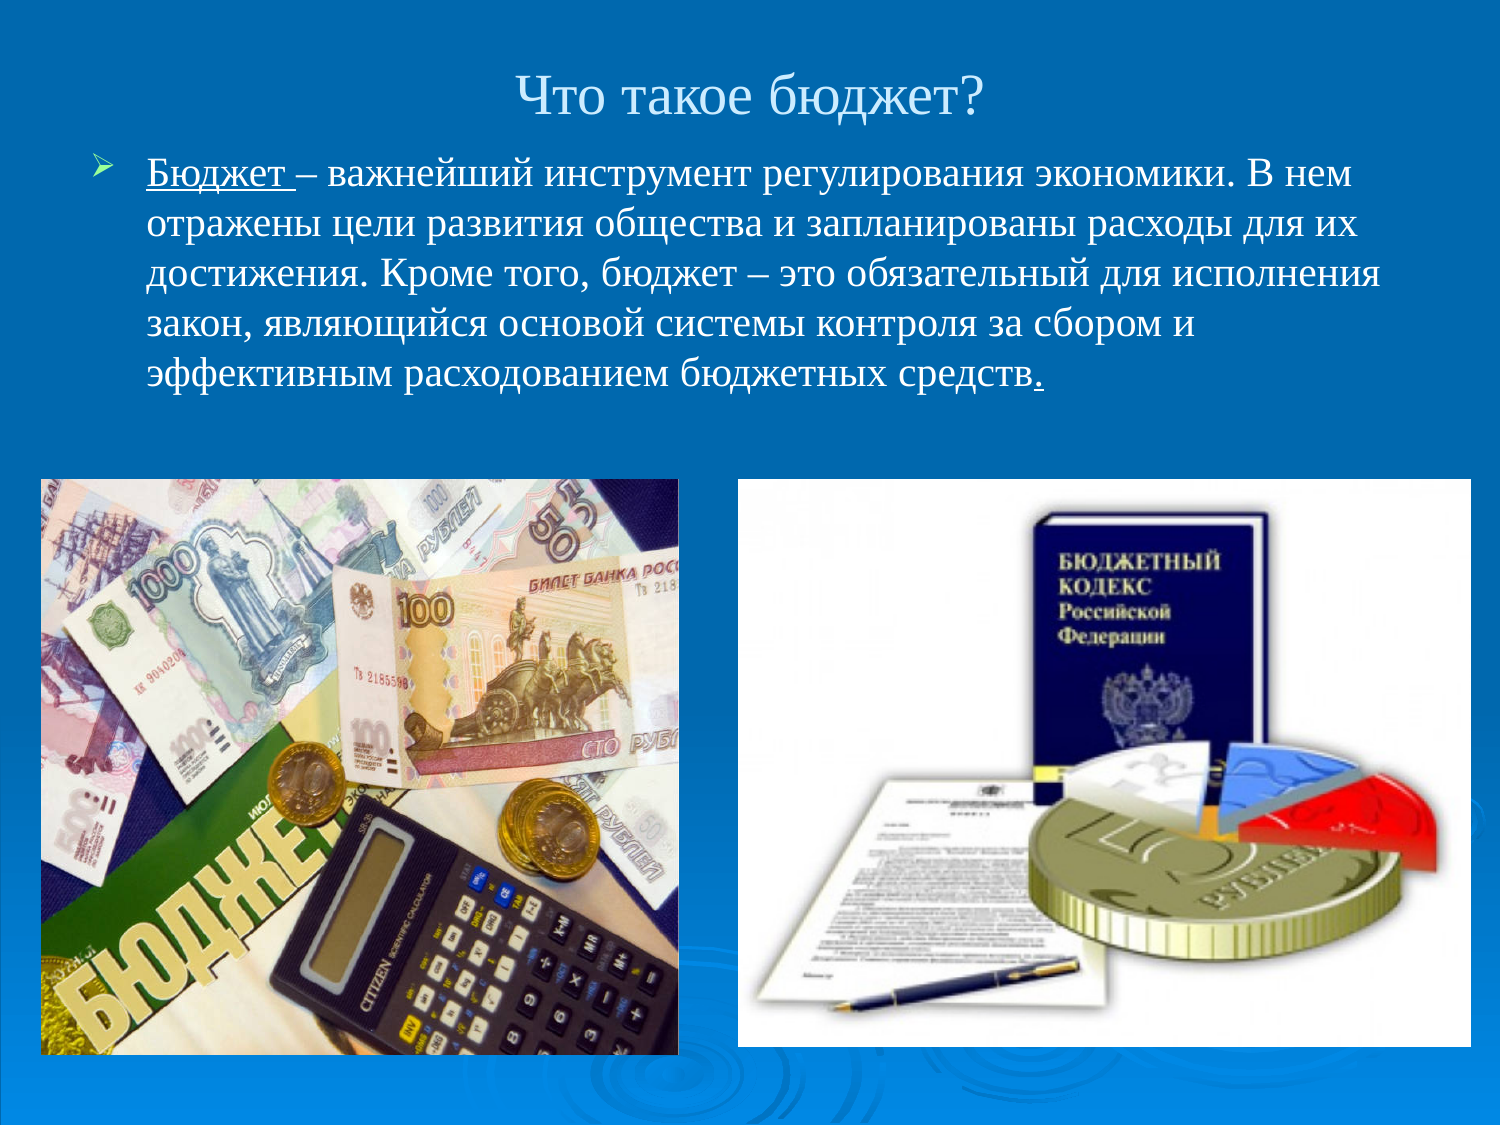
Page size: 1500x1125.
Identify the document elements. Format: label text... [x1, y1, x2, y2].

picture [40, 479, 680, 1055]
picture [737, 479, 1471, 1048]
list Бюджет – важнейший инструмент регулирования экономики. В нем отражены цели развития общества и запланированы расходы для их достижения. Кроме того, бюджет – это обязательный для исполнения закон, являющийся основой системы контроля за сбором и эффективным расходованием бюджетных средств. [75, 137, 1425, 528]
title Что такое бюджет? [75, 45, 1425, 137]
